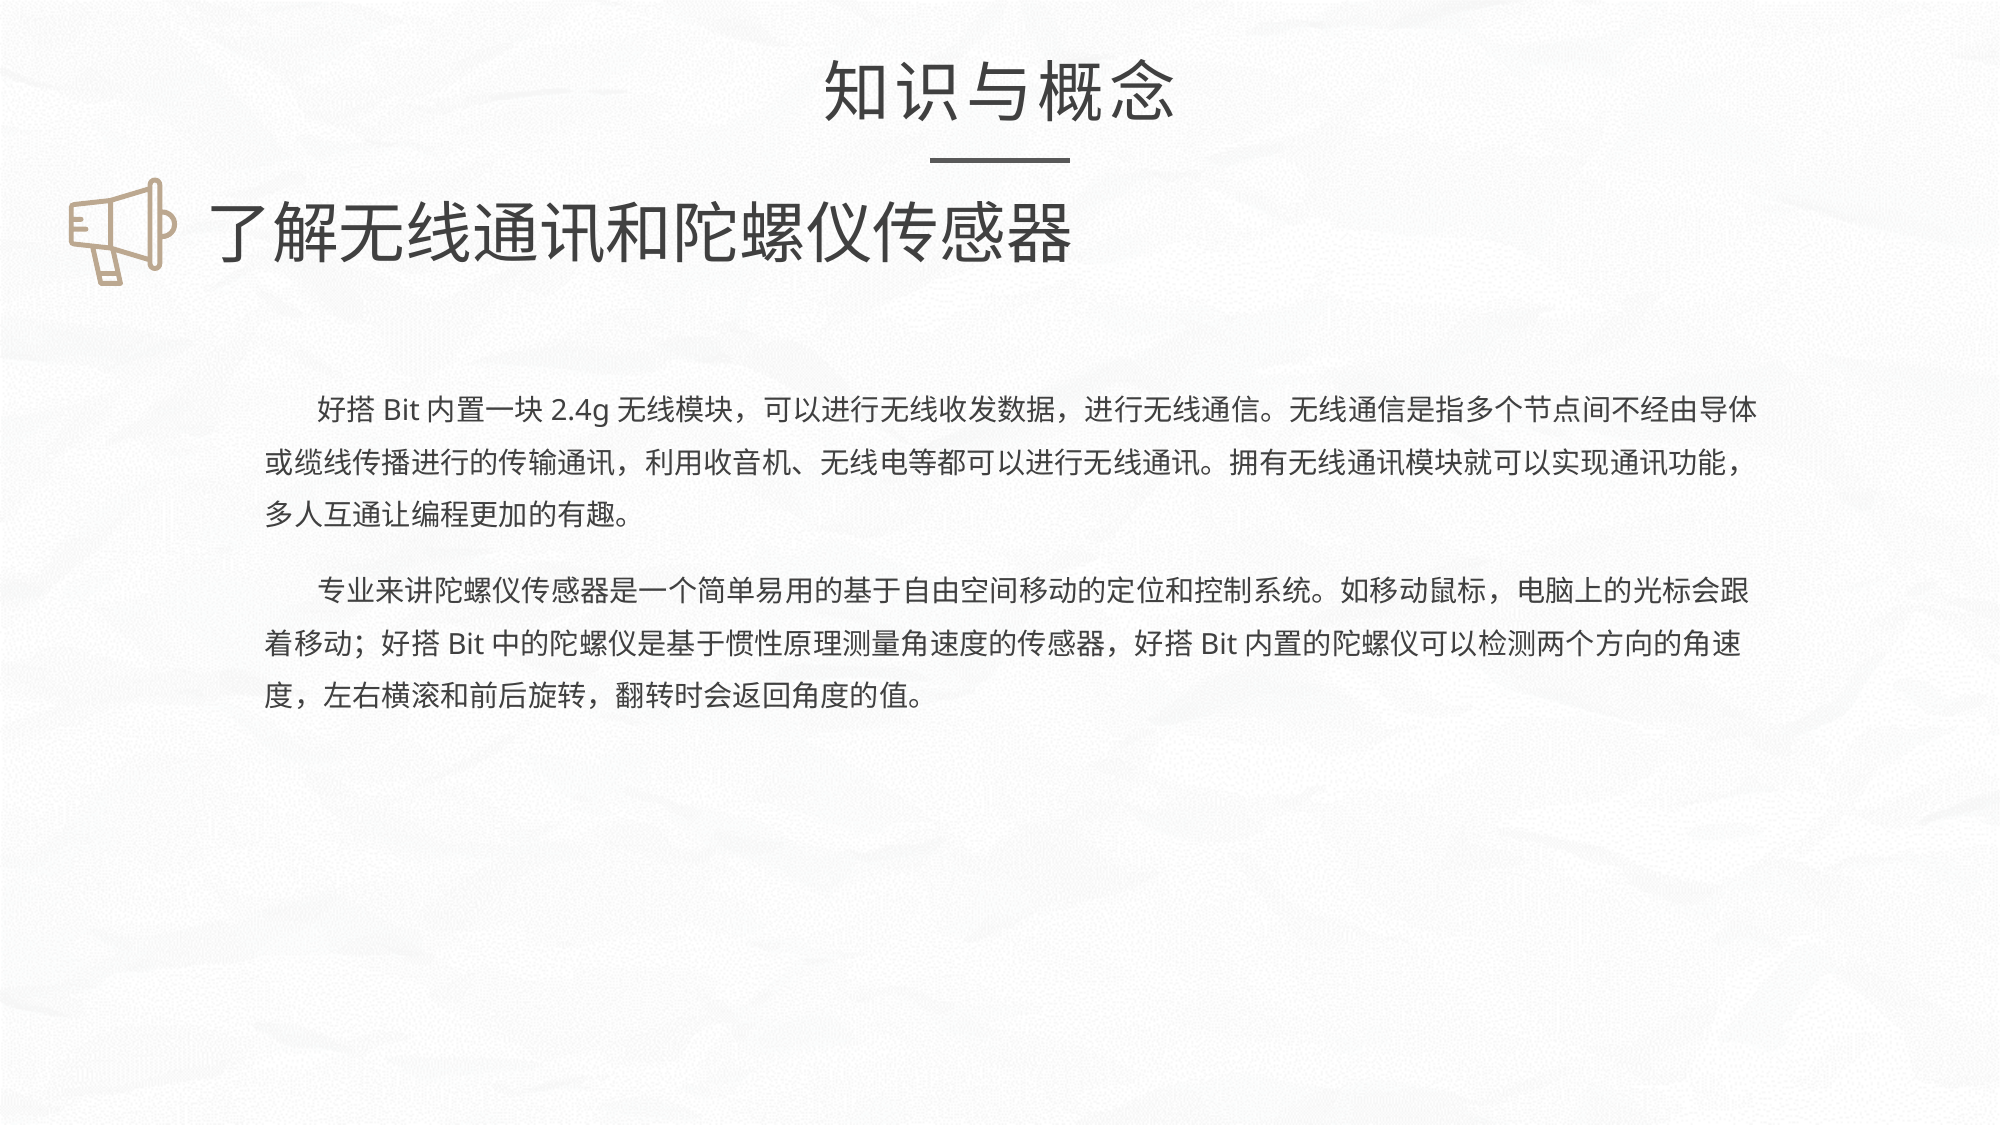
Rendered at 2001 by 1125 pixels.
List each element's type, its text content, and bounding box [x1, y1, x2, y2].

text_box 了解无线通讯和陀螺仪传感器 [190, 183, 1089, 279]
text_box 知识与概念 [717, 44, 1283, 136]
text_box 好搭Bit内置一块2.4g无线模块，可以进行无线收发数据，进行无线通信。无线通信是指多个节点间不经由导体或缆线传播进行的传输通讯，利用收音机、无线电等都可以进行无线通讯。拥有无线通讯模块就可以实现通讯功能，多人互通让编程更加的有趣。 [250, 366, 1778, 539]
text_box 专业来讲陀螺仪传感器是一个简单易用的基于自由空间移动的定位和控制系统。如移动鼠标，电脑上的光标会跟着移动；好搭Bit中的陀螺仪是基于惯性原理测量角速度的传感器，好搭Bit内置的陀螺仪可以检测两个方向的角速度，左右横滚和前后旋转，翻转时会返回角度的值。 [250, 547, 1778, 720]
text_box [68, 177, 178, 286]
